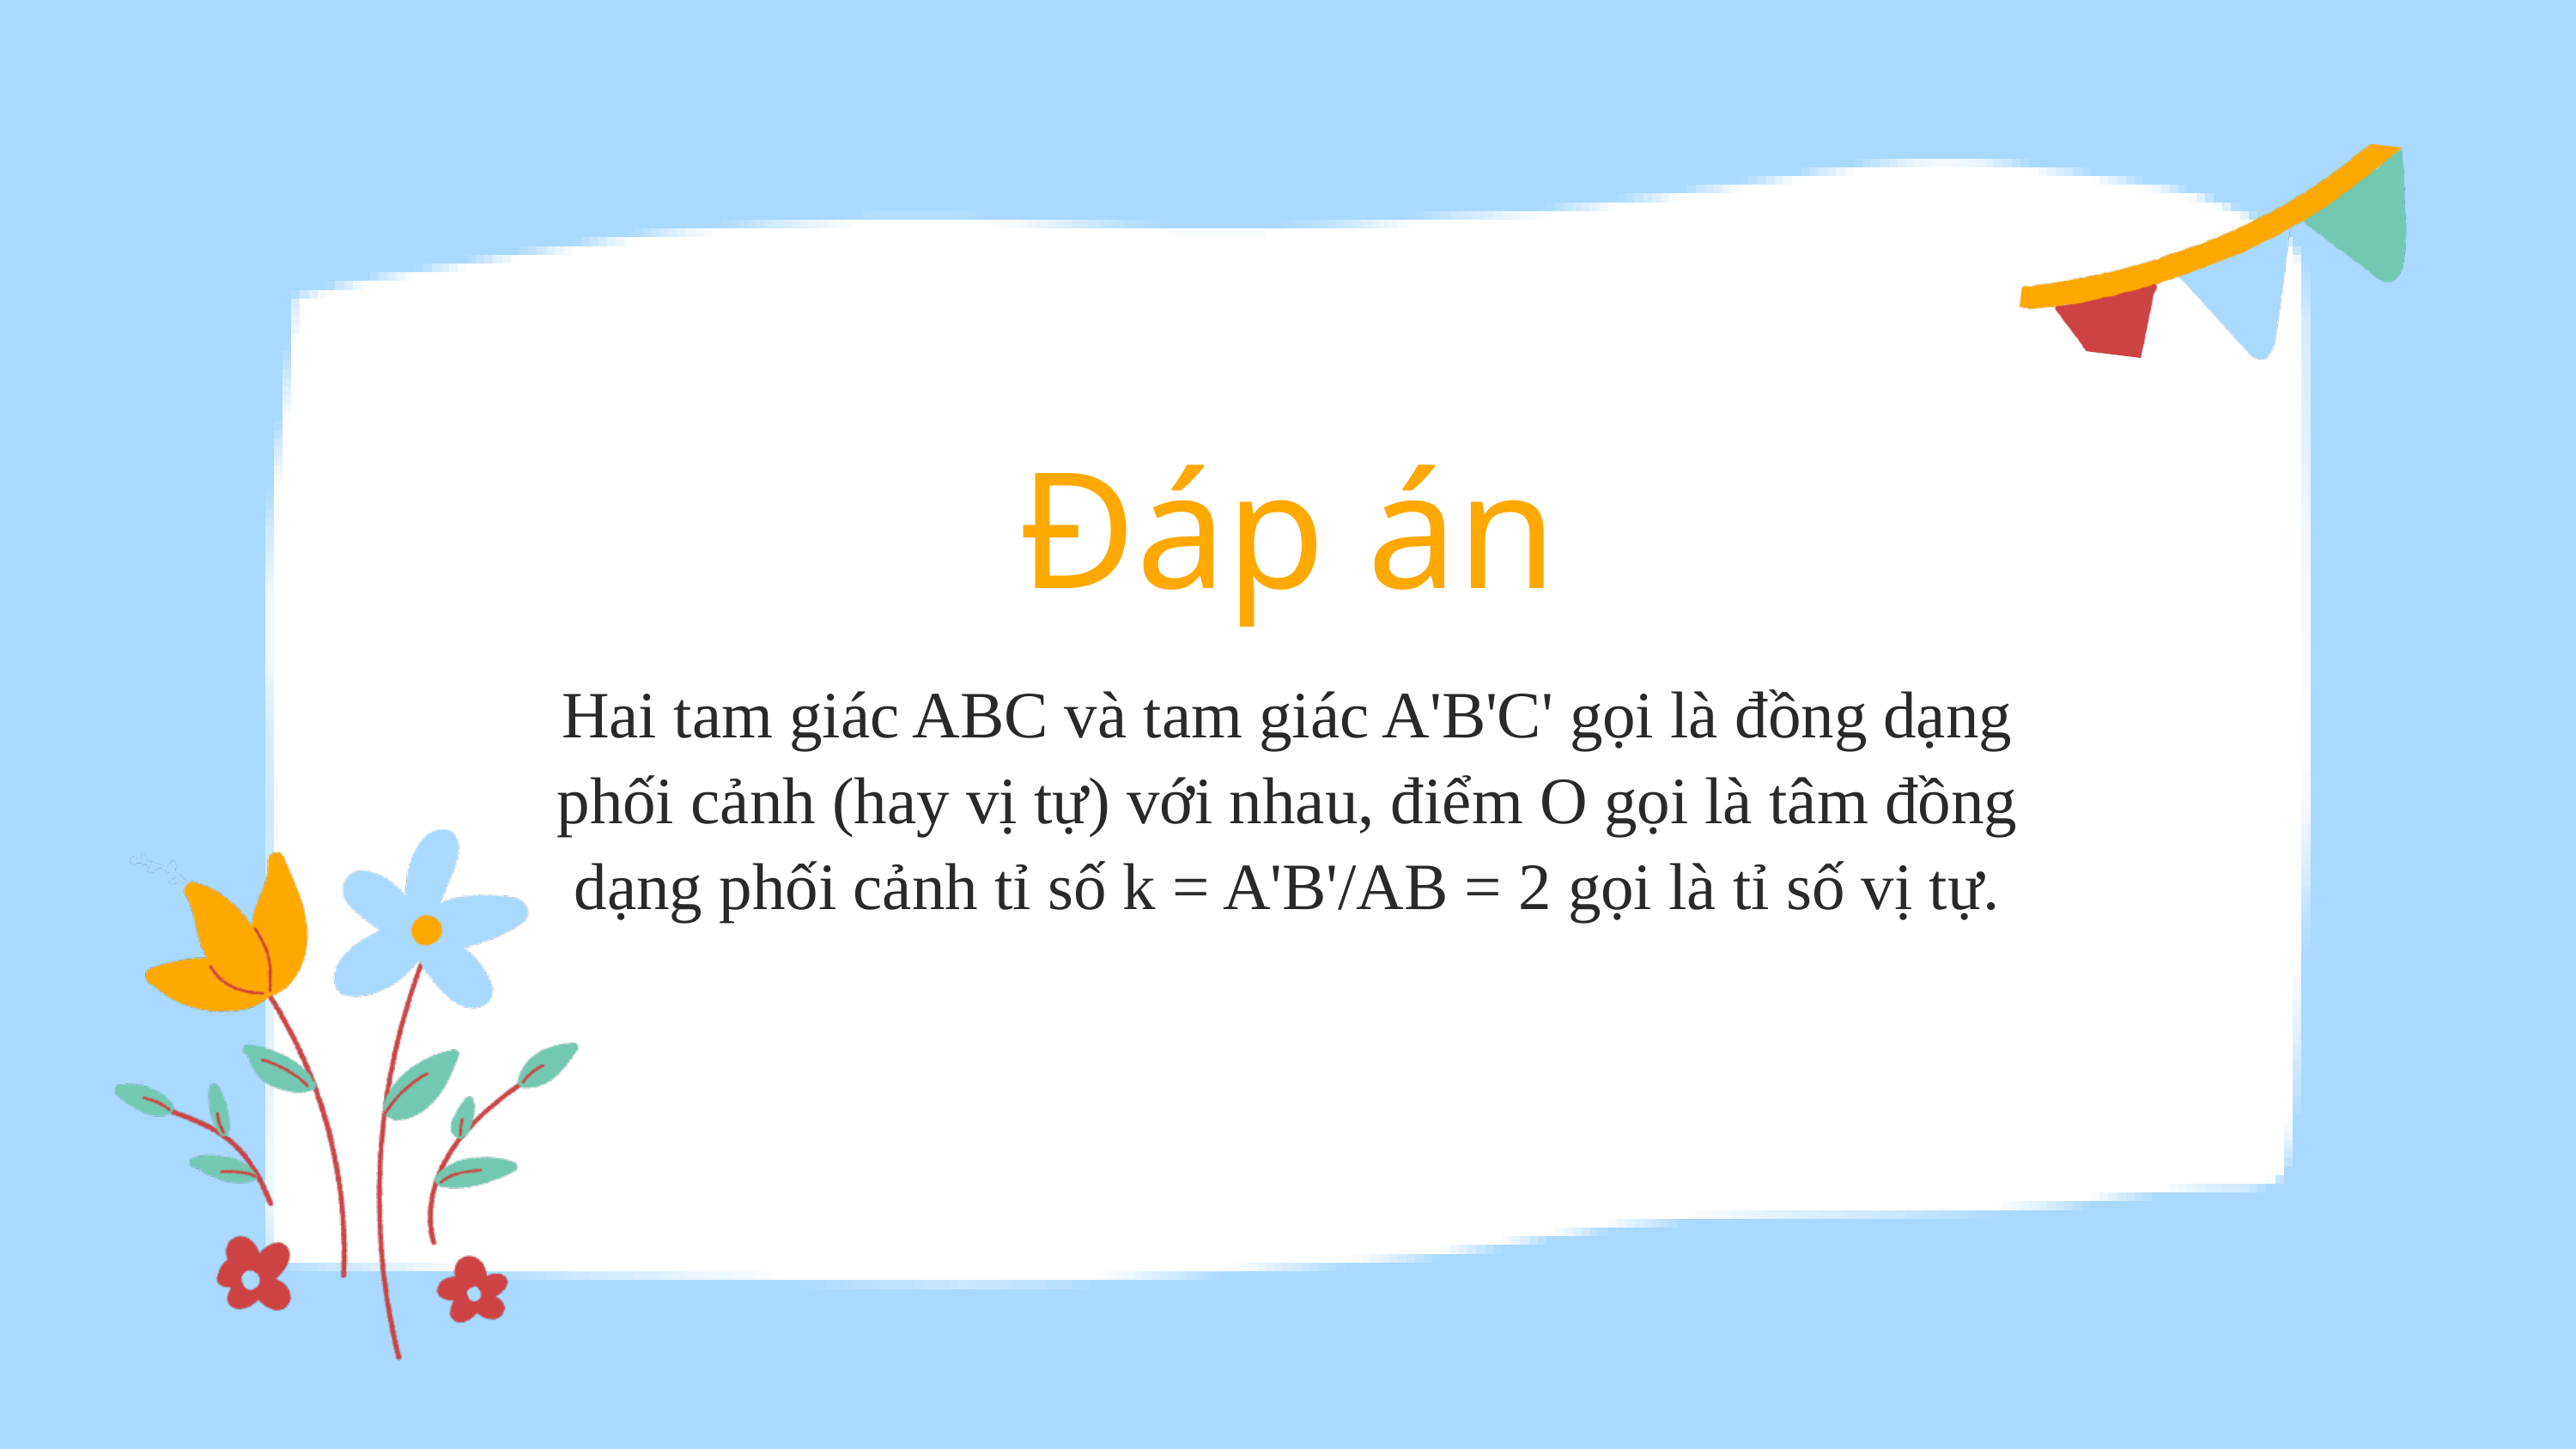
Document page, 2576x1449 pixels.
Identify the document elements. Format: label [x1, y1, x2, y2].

text_box [547, 435, 2029, 1014]
text_box [114, 829, 579, 1361]
text_box [265, 159, 2311, 1290]
text_box [2014, 103, 2431, 391]
